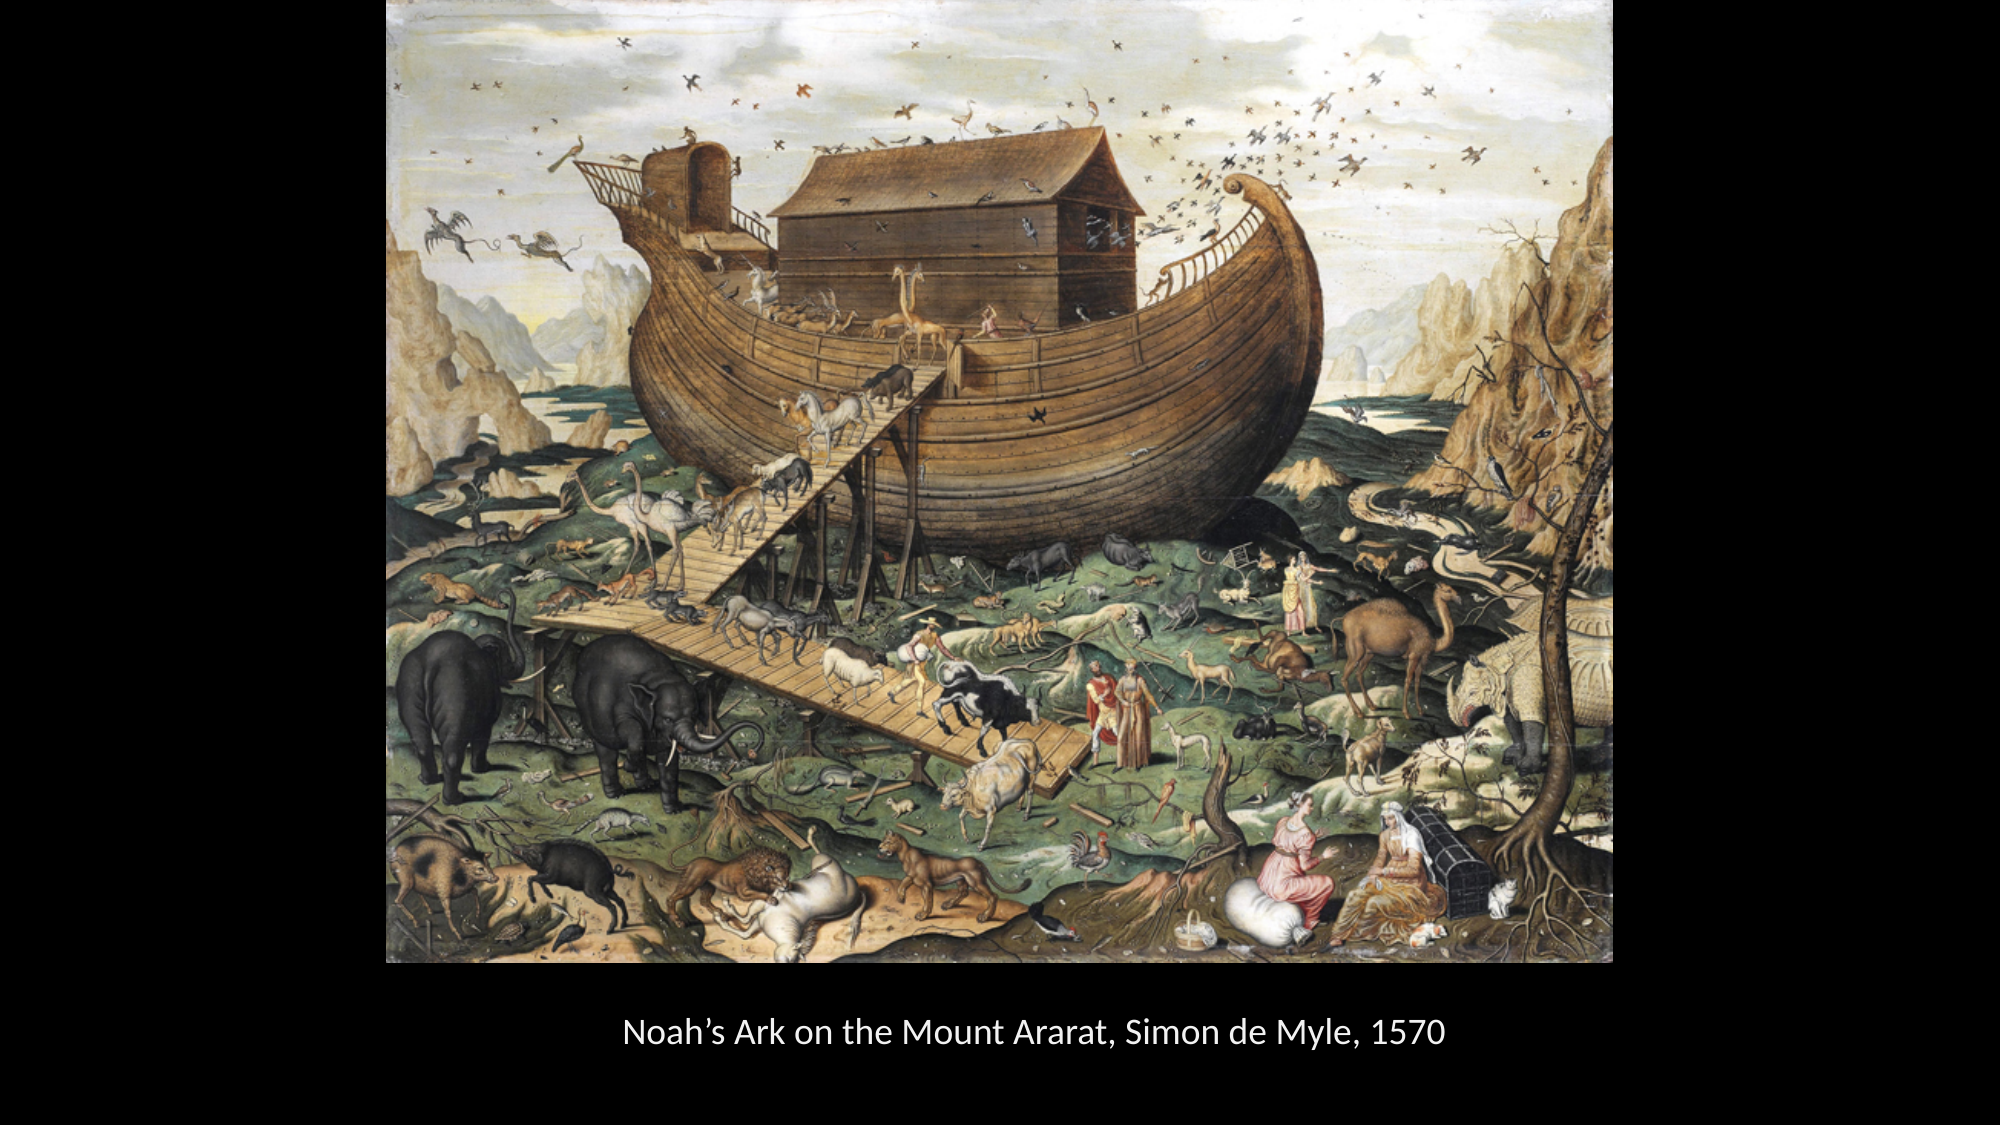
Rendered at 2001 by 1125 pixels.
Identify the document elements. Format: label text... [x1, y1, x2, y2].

picture [386, 0, 1614, 963]
text_box Noah’s Ark on the Mount Ararat, Simon de Myle, 1570 [312, 999, 1757, 1060]
